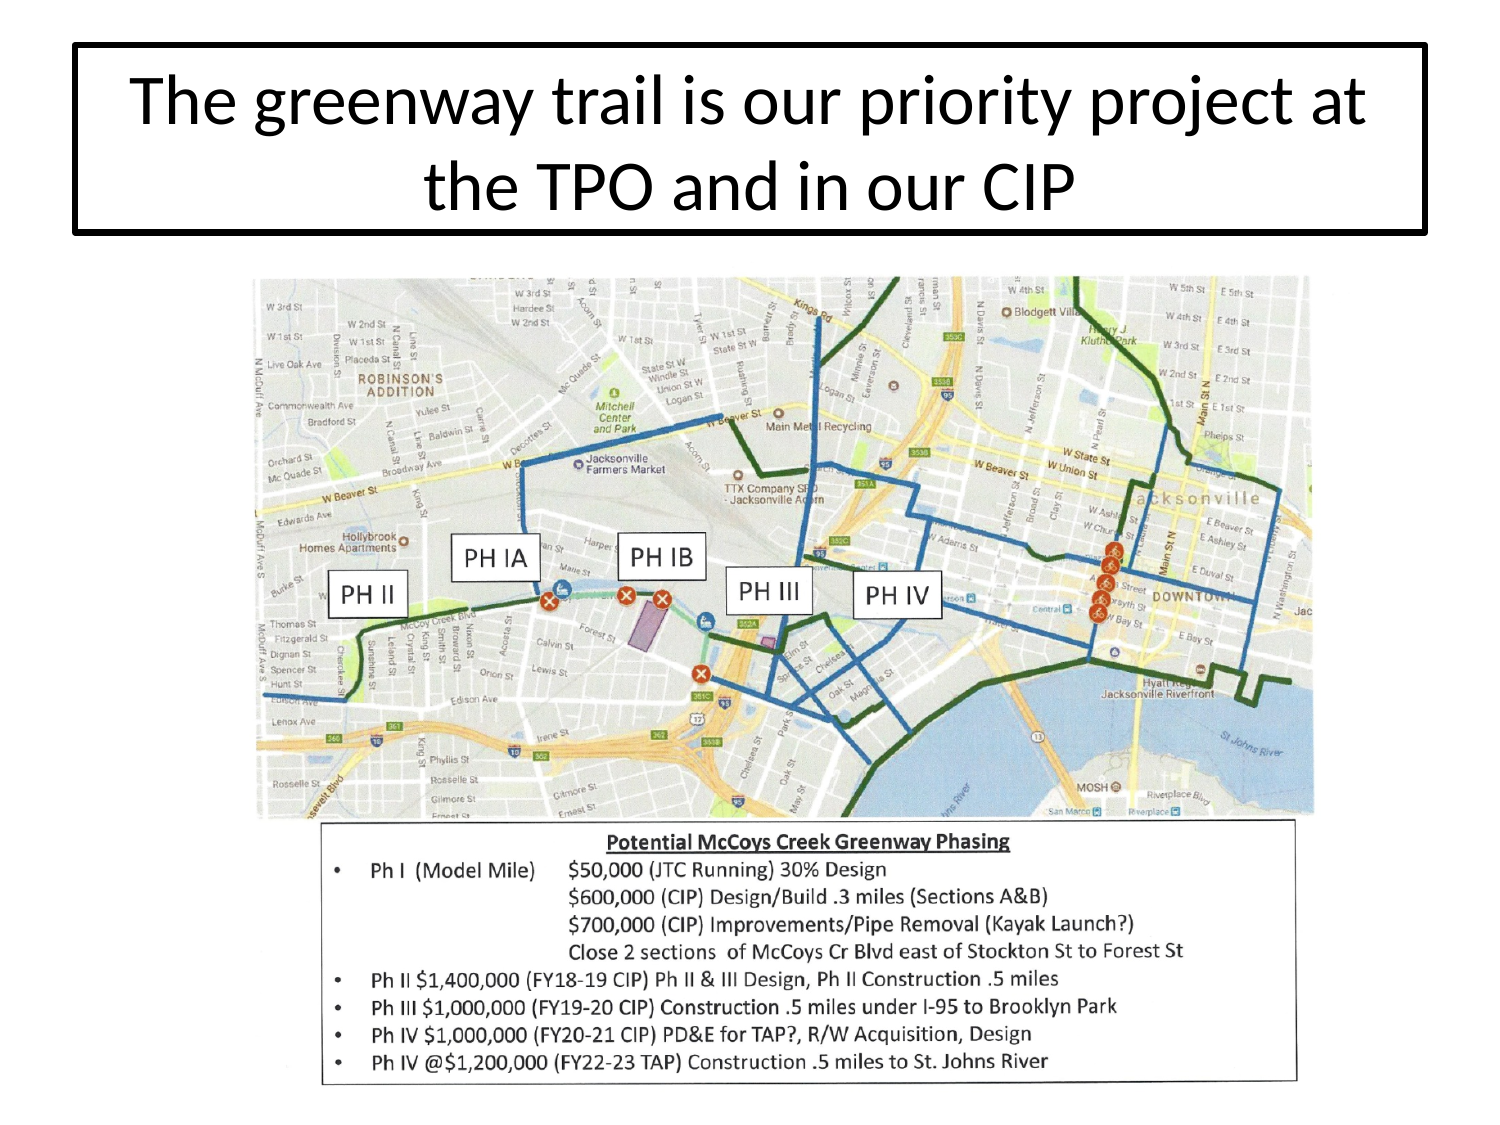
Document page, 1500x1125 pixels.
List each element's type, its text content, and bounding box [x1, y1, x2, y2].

title The greenway trail is our priority project at the TPO and in our CIP [75, 45, 1425, 233]
picture [1216, 251, 1350, 1095]
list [371, 115, 1216, 1125]
picture [237, 251, 371, 1095]
